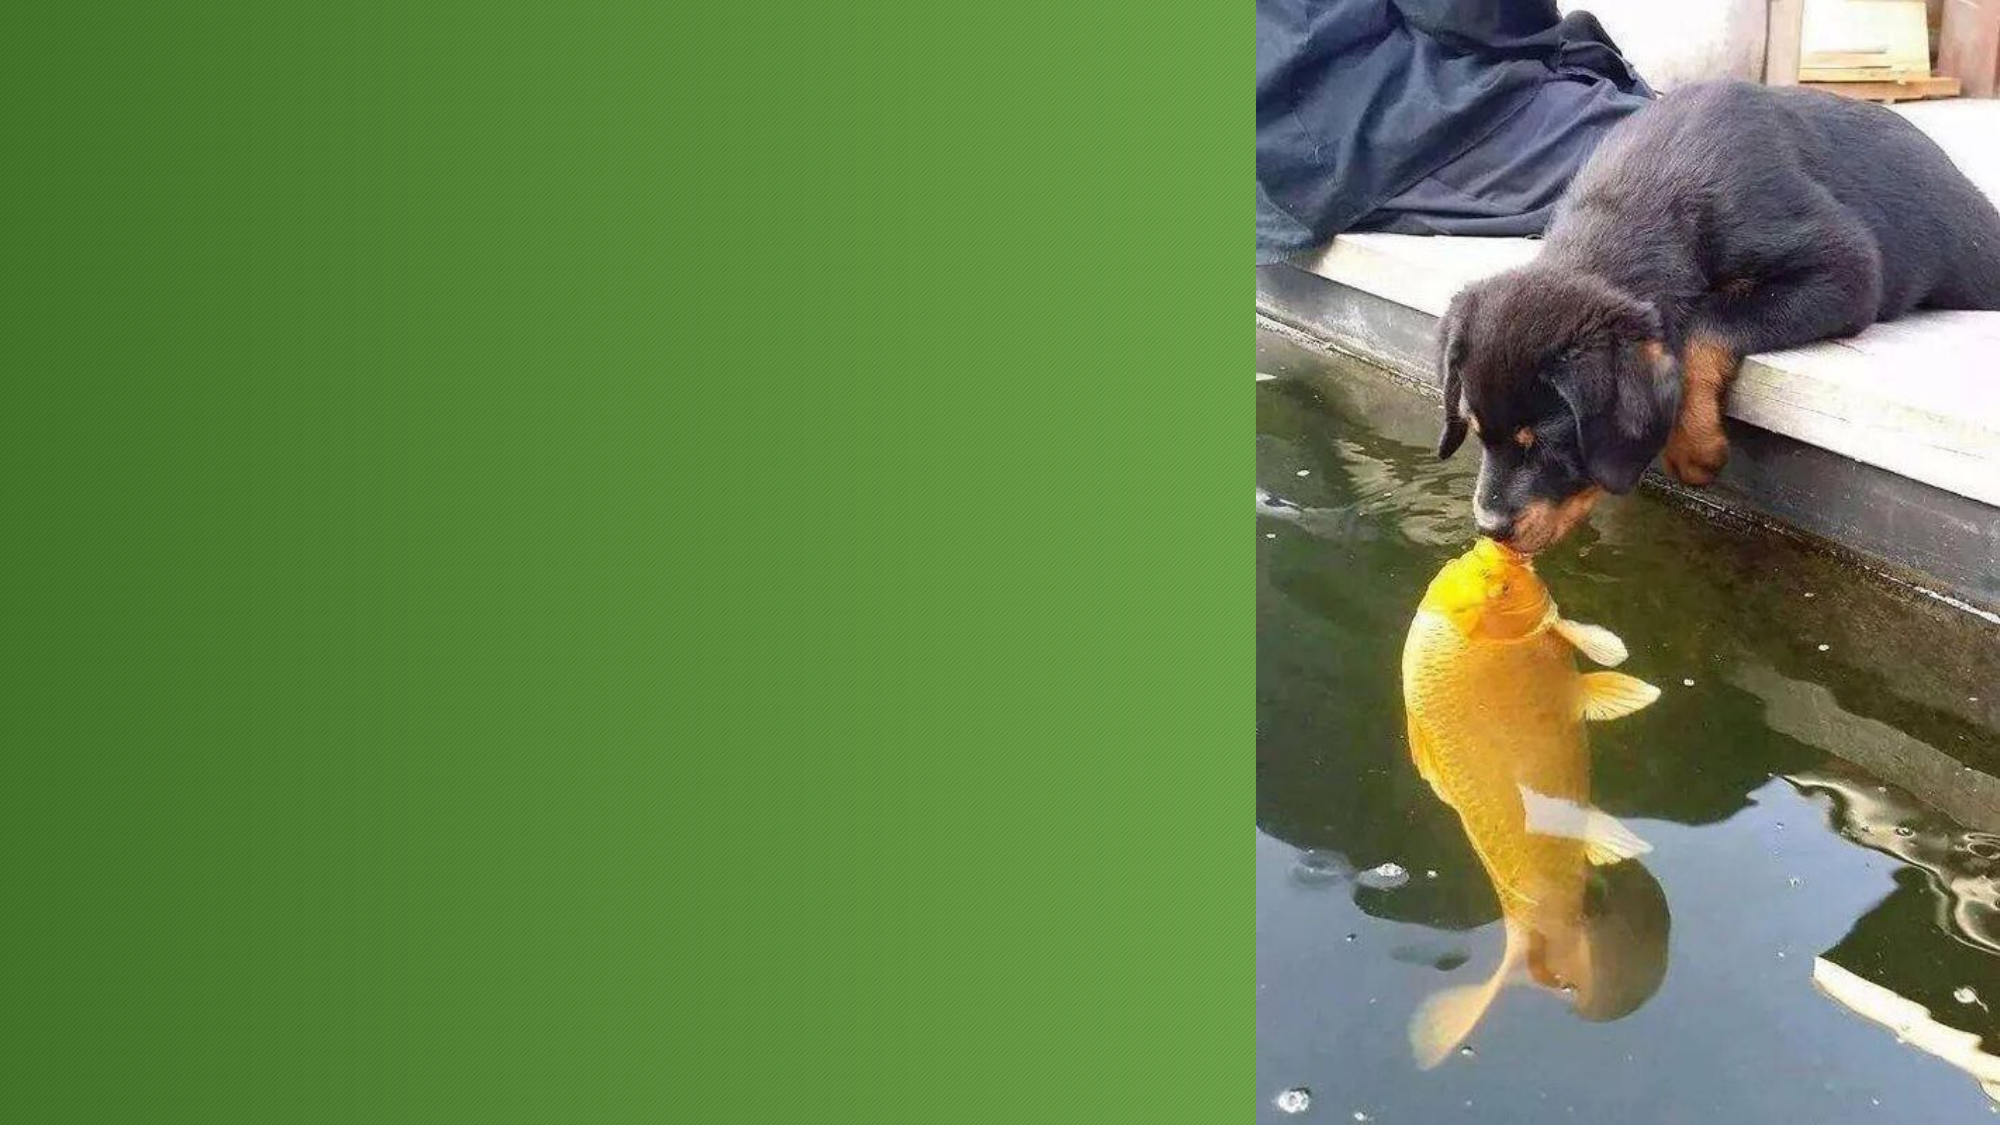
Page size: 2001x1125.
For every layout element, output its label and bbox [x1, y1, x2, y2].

picture [1255, 0, 2000, 1125]
